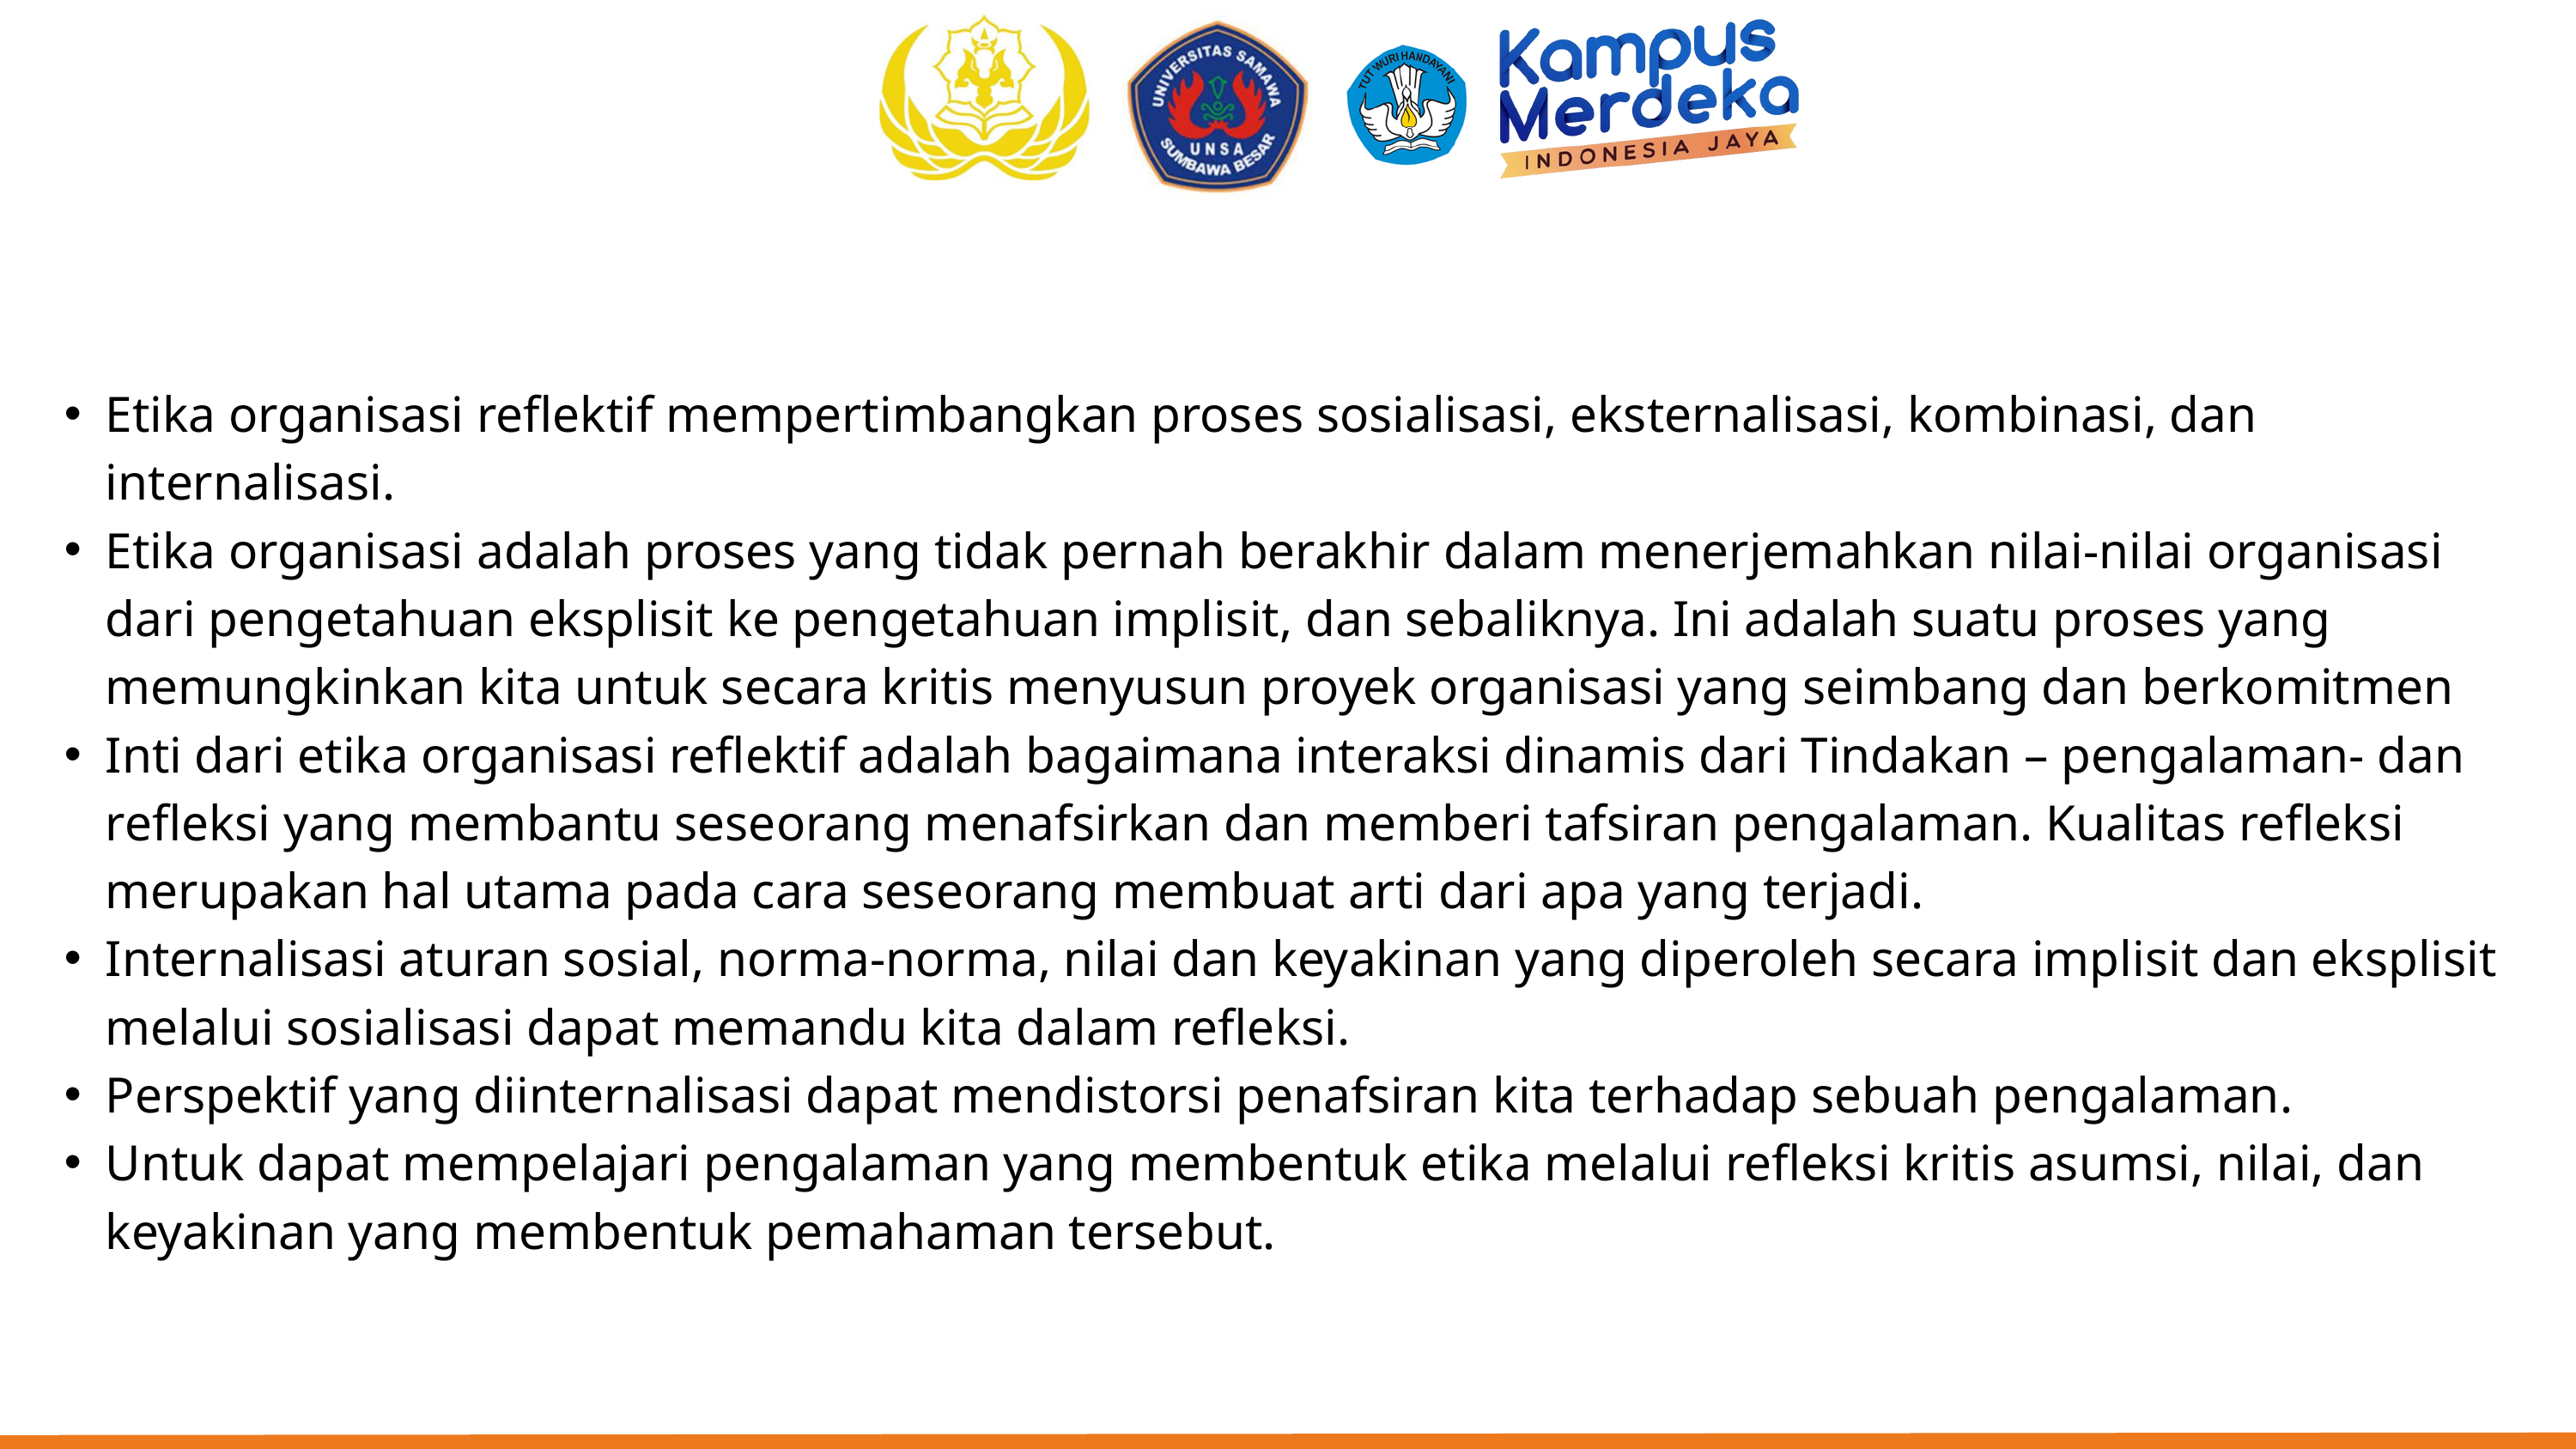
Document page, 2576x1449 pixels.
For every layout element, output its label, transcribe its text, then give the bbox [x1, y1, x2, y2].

text_box Etika organisasi reflektif mempertimbangkan proses sosialisasi, eksternalisasi, kombinasi, dan internalisasi. Etika organisasi adalah proses yang tidak pernah berakhir dalam menerjemahkan nilai-nilai organisasi dari pengetahuan eksplisit ke pengetahuan implisit, dan sebaliknya. Ini adalah suatu proses yang memungkinkan kita untuk secara kritis menyusun proyek organisasi yang seimbang dan berkomitmen Inti dari etika organisasi reflektif adalah bagaimana interaksi dinamis dari Tindakan – pengalaman- dan refleksi yang membantu seseorang menafsirkan dan memberi tafsiran pengalaman. Kualitas refleksi merupakan hal utama pada cara seseorang membuat arti dari apa yang terjadi. Internalisasi aturan sosial, norma-norma, nilai dan keyakinan yang diperoleh secara implisit dan eksplisit melalui sosialisasi dapat memandu kita dalam refleksi. Perspektif yang diinternalisasi dapat mendistorsi penafsiran kita terhadap sebuah pengalaman. Untuk dapat mempelajari pengalaman yang membentuk etika melalui refleksi kritis asumsi, nilai, dan keyakinan yang membentuk pemahaman tersebut. [22, 373, 2523, 1259]
text_box [879, 15, 1090, 180]
text_box [1121, 9, 1313, 201]
text_box [1346, 10, 1801, 186]
